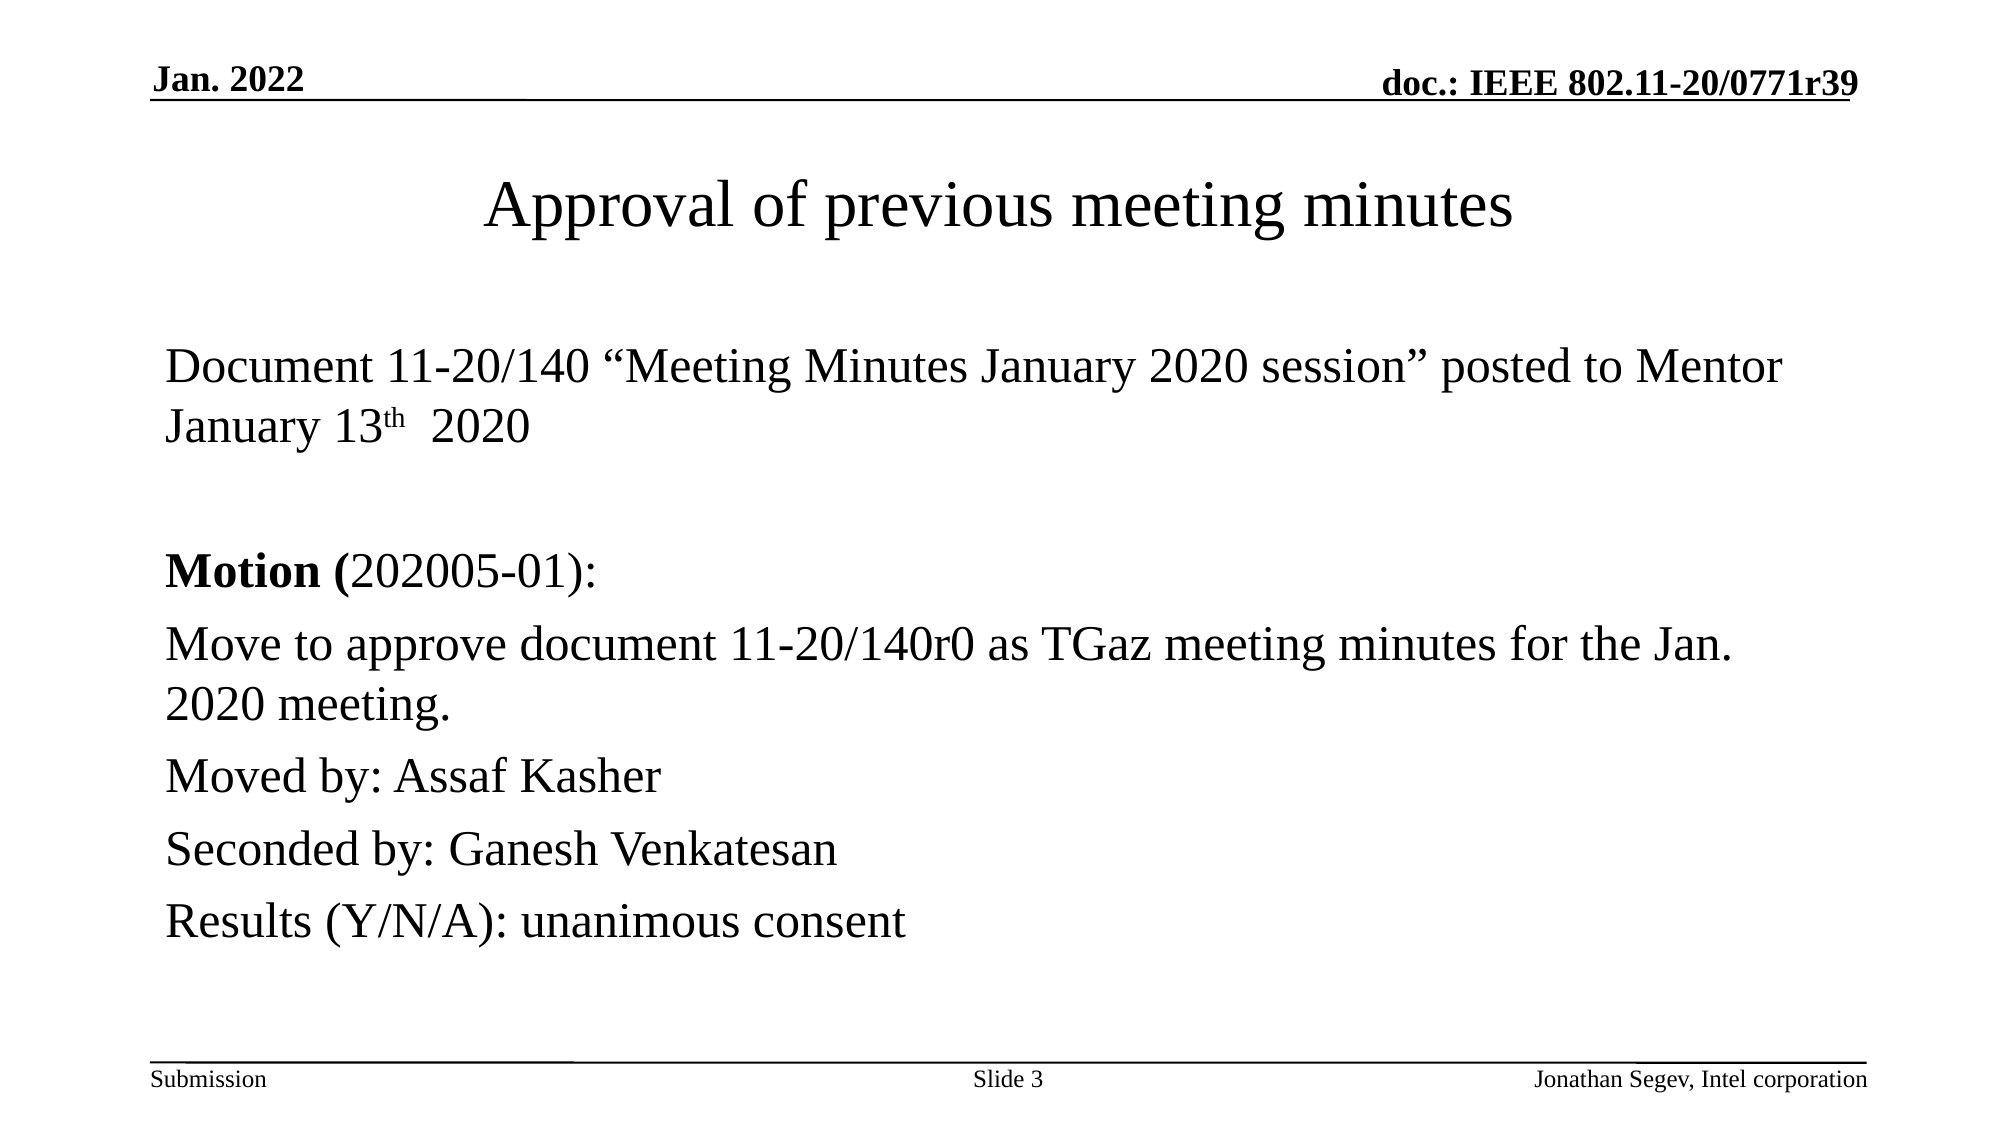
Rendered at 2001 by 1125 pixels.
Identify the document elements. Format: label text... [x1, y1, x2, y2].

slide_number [152, 54, 563, 100]
title Approval of previous meeting minutes [149, 112, 1850, 288]
footer Jonathan Segev, Intel corporation [1171, 1061, 1869, 1093]
list Document 11-20/140 “Meeting Minutes January 2020 session” posted to Mentor January 13th 2020 Motion (202005-01): Move to approve document 11-20/140r0 as TGaz meeting minutes for the Jan. 2020 meeting. Moved by: Assaf Kasher Seconded by: Ganesh Venkatesan Results (Y/N/A): unanimous consent [149, 324, 1850, 1000]
slide_number Slide 3 [950, 1061, 1067, 1123]
